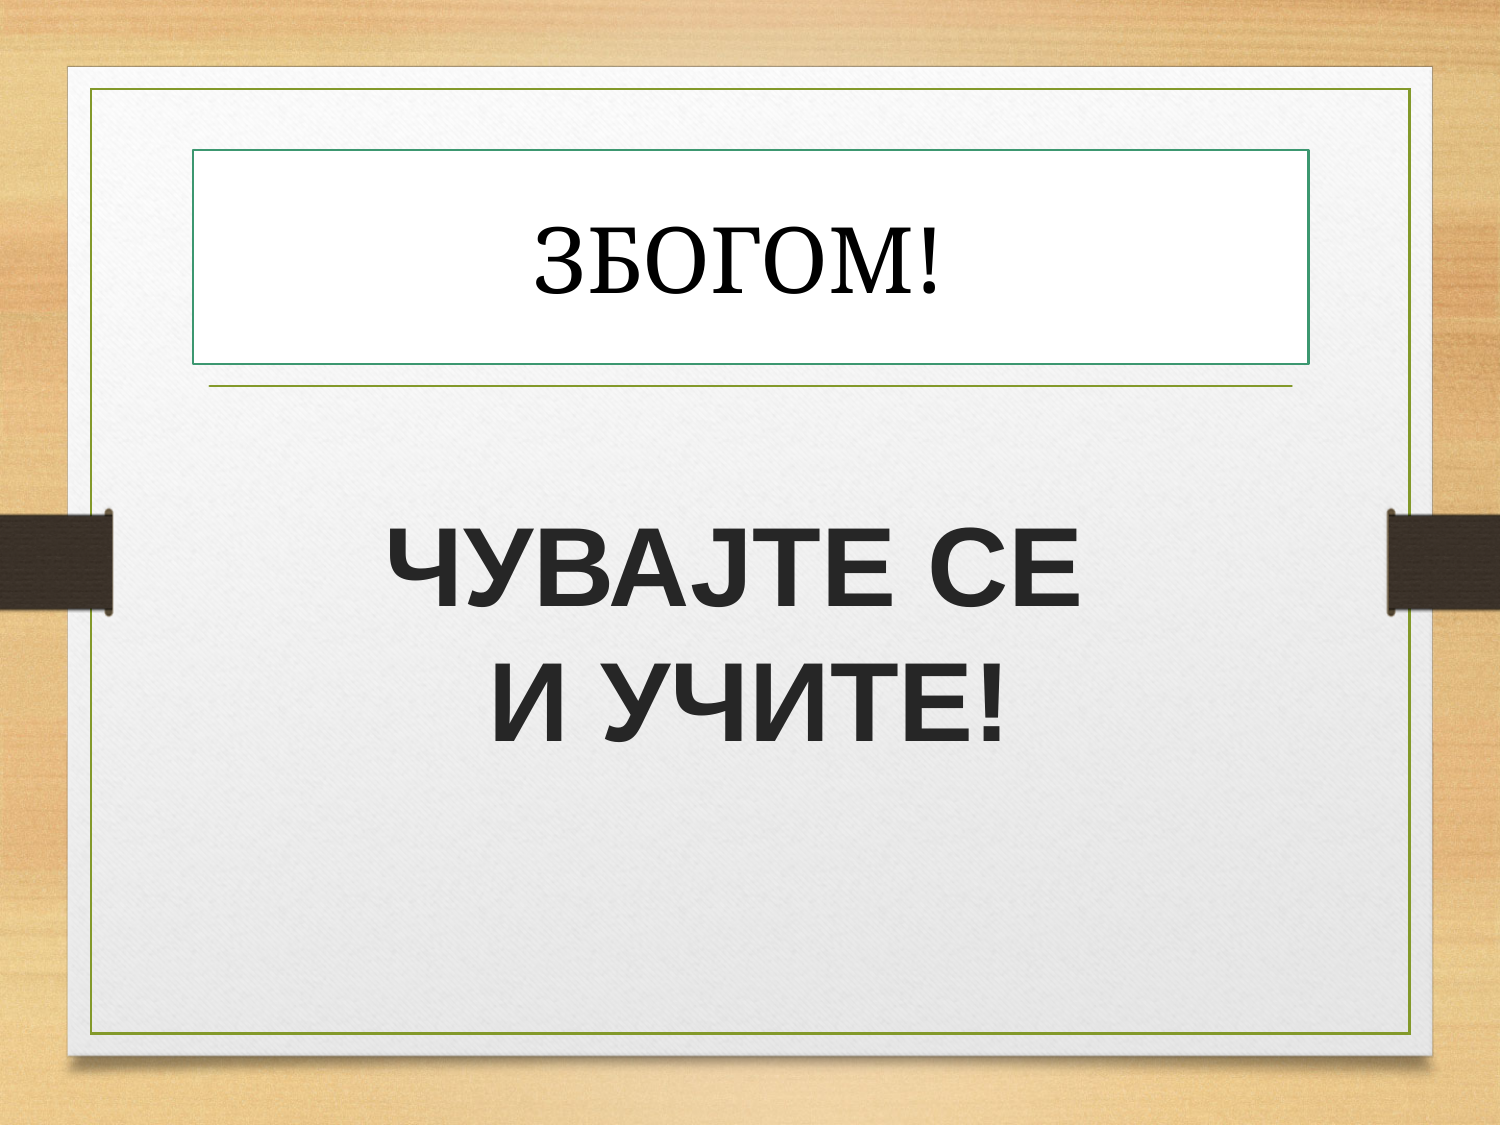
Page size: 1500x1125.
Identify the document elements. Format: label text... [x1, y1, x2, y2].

text_box ЧУВАЈТЕ СЕ И УЧИТЕ! [369, 486, 1131, 772]
title ЗБОГОМ! [192, 149, 1310, 365]
picture [0, 0, 1500, 1125]
